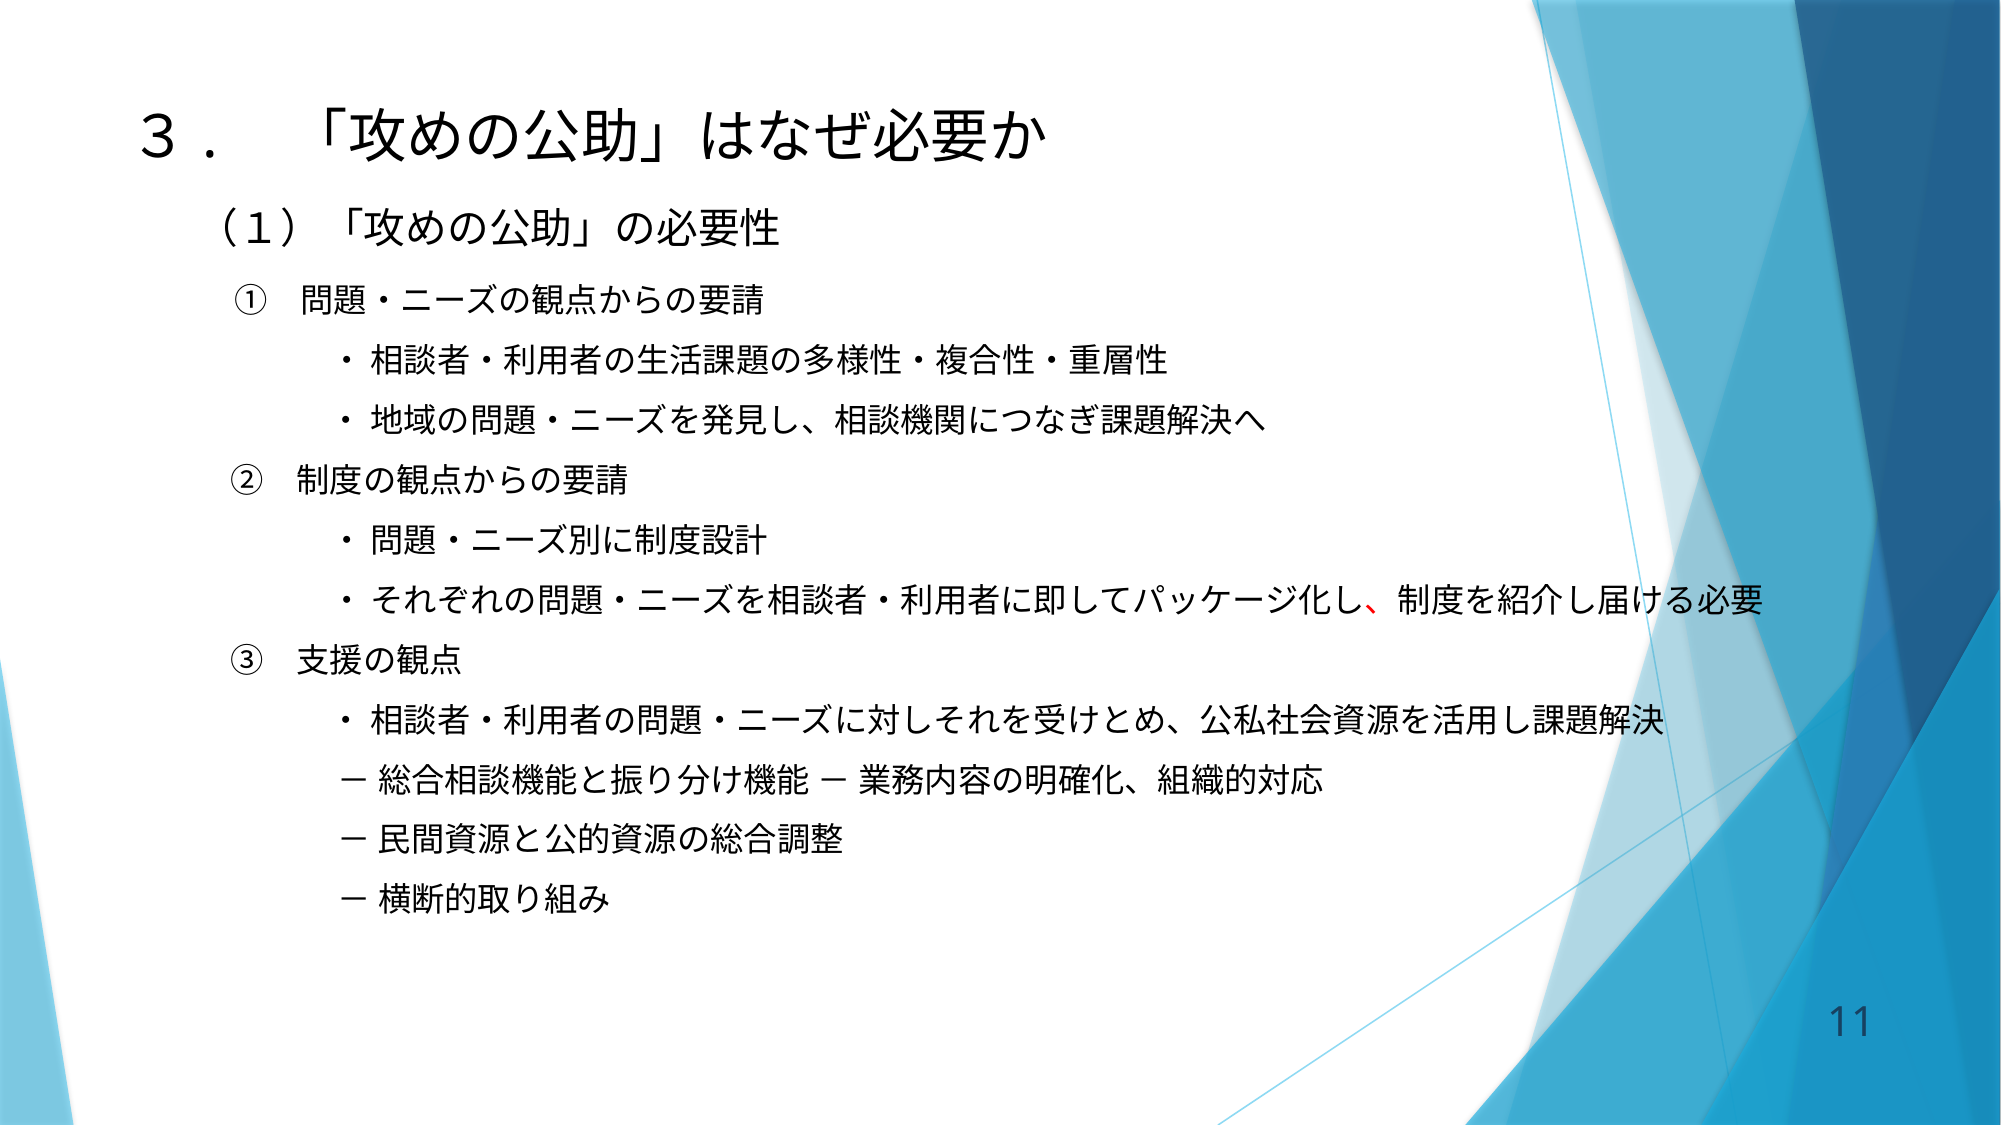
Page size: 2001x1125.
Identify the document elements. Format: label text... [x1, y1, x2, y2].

title ３. 「攻めの公助」はなぜ必要か [114, 91, 1526, 195]
slide_number 10 [1778, 992, 1891, 1053]
text_box （１）「攻めの公助」の必要性 ① 問題・ニーズの観点からの要請 ・ 相談者・利用者の生活課題の多様性・複合性・重層性 ・ 地域の問題・ニーズを発見し、相談機関につなぎ課題解決へ ② 制度の観点からの要請 ・ 問題・ニーズ別に制度設計 ・ それぞれの問題・ニーズを相談者・利用者に即してパッケージ化し、制度を紹介し届ける必要 ③ 支援の観点 ・ 相談者・利用者の問題・ニーズに対しそれを受けとめ、公私社会資源を活用し課題解決 － 総合相談機能と振り分け機能 － 業務内容の明確化、組織的対応 － 民間資源と公的資源の総合調整 － 横断的取り組み [182, 194, 1835, 926]
